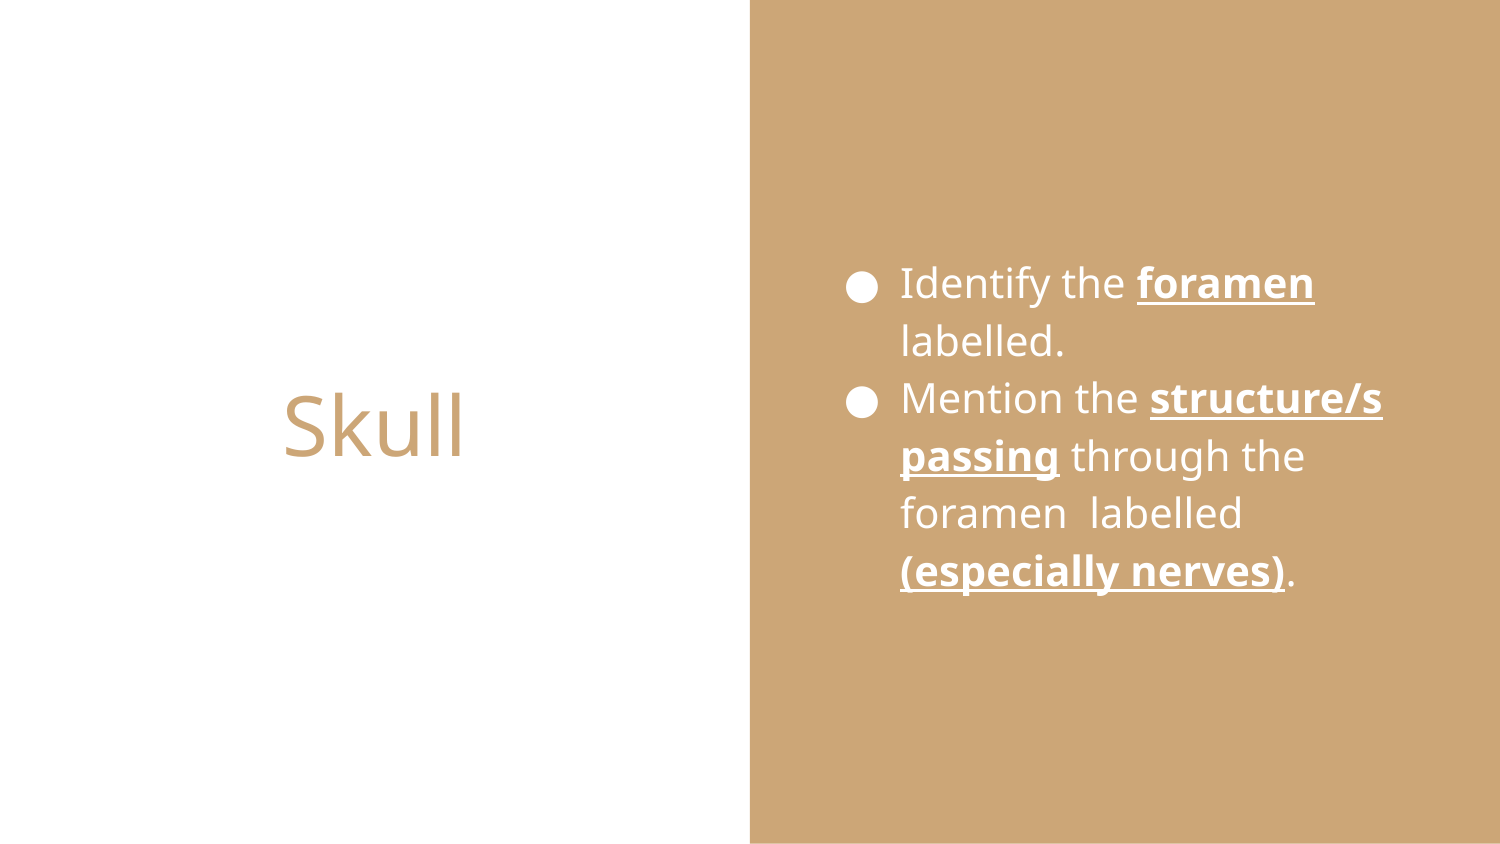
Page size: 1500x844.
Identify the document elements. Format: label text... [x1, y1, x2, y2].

list Identify the foramen labelled. Mention the structure/s passing through the foramen labelled (especially nerves). [810, 118, 1440, 725]
title Skull [43, 355, 708, 488]
